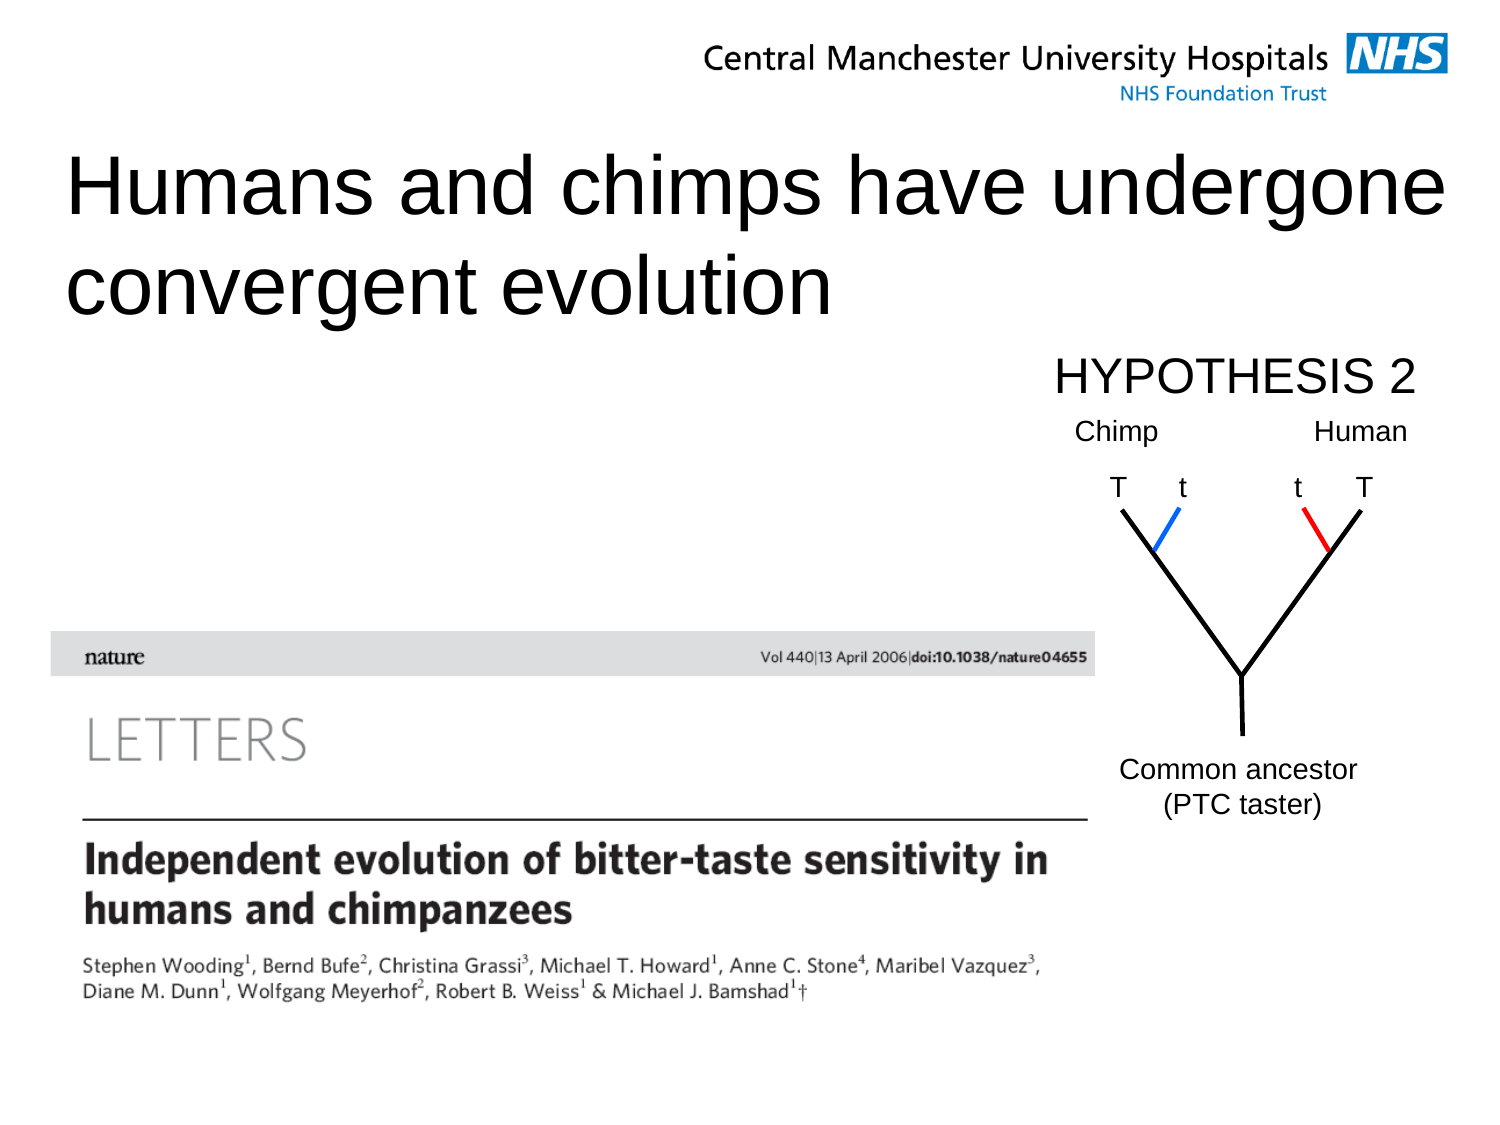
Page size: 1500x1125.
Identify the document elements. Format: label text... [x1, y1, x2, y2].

picture [50, 631, 1096, 1025]
picture [702, 32, 1448, 105]
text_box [1038, 335, 1500, 896]
title Humans and chimps have undergone convergent evolution [50, 123, 1500, 261]
